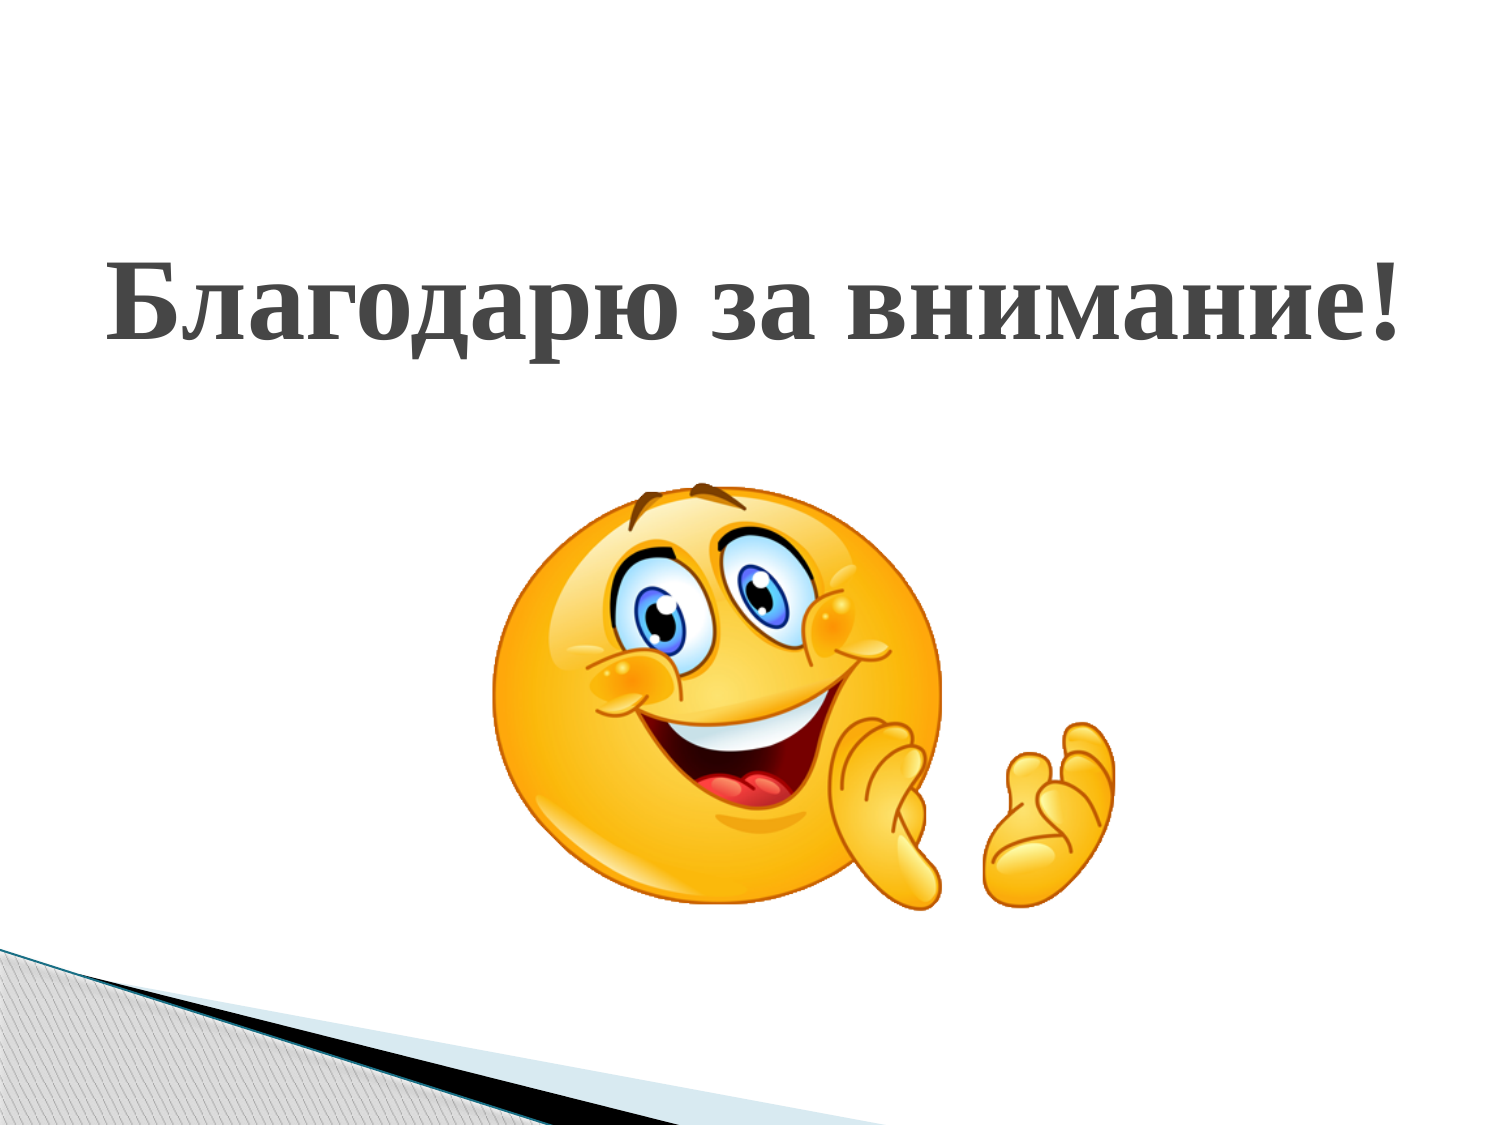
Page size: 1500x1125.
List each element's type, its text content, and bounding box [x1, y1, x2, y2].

title Благодарю за внимание! [53, 172, 1459, 414]
picture [478, 467, 1130, 927]
